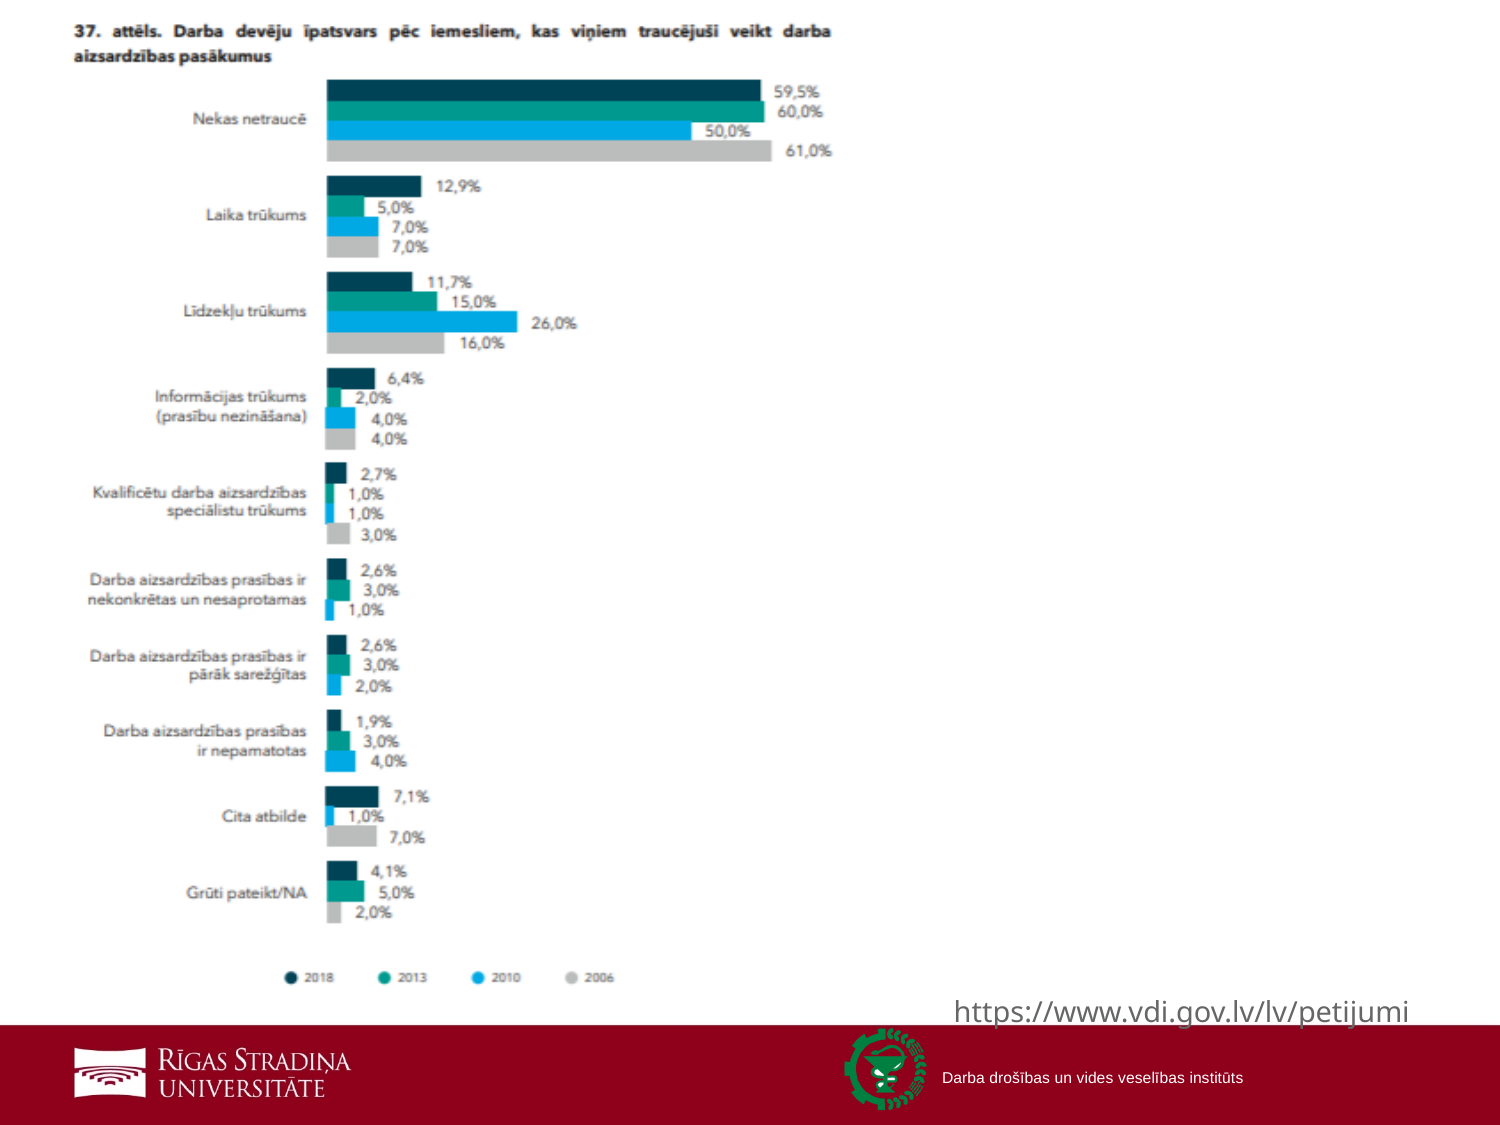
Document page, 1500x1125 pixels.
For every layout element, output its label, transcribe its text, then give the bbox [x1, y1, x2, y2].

text_box https://www.vdi.gov.lv/lv/petijumi [938, 952, 1500, 1036]
picture [0, 0, 1500, 1125]
